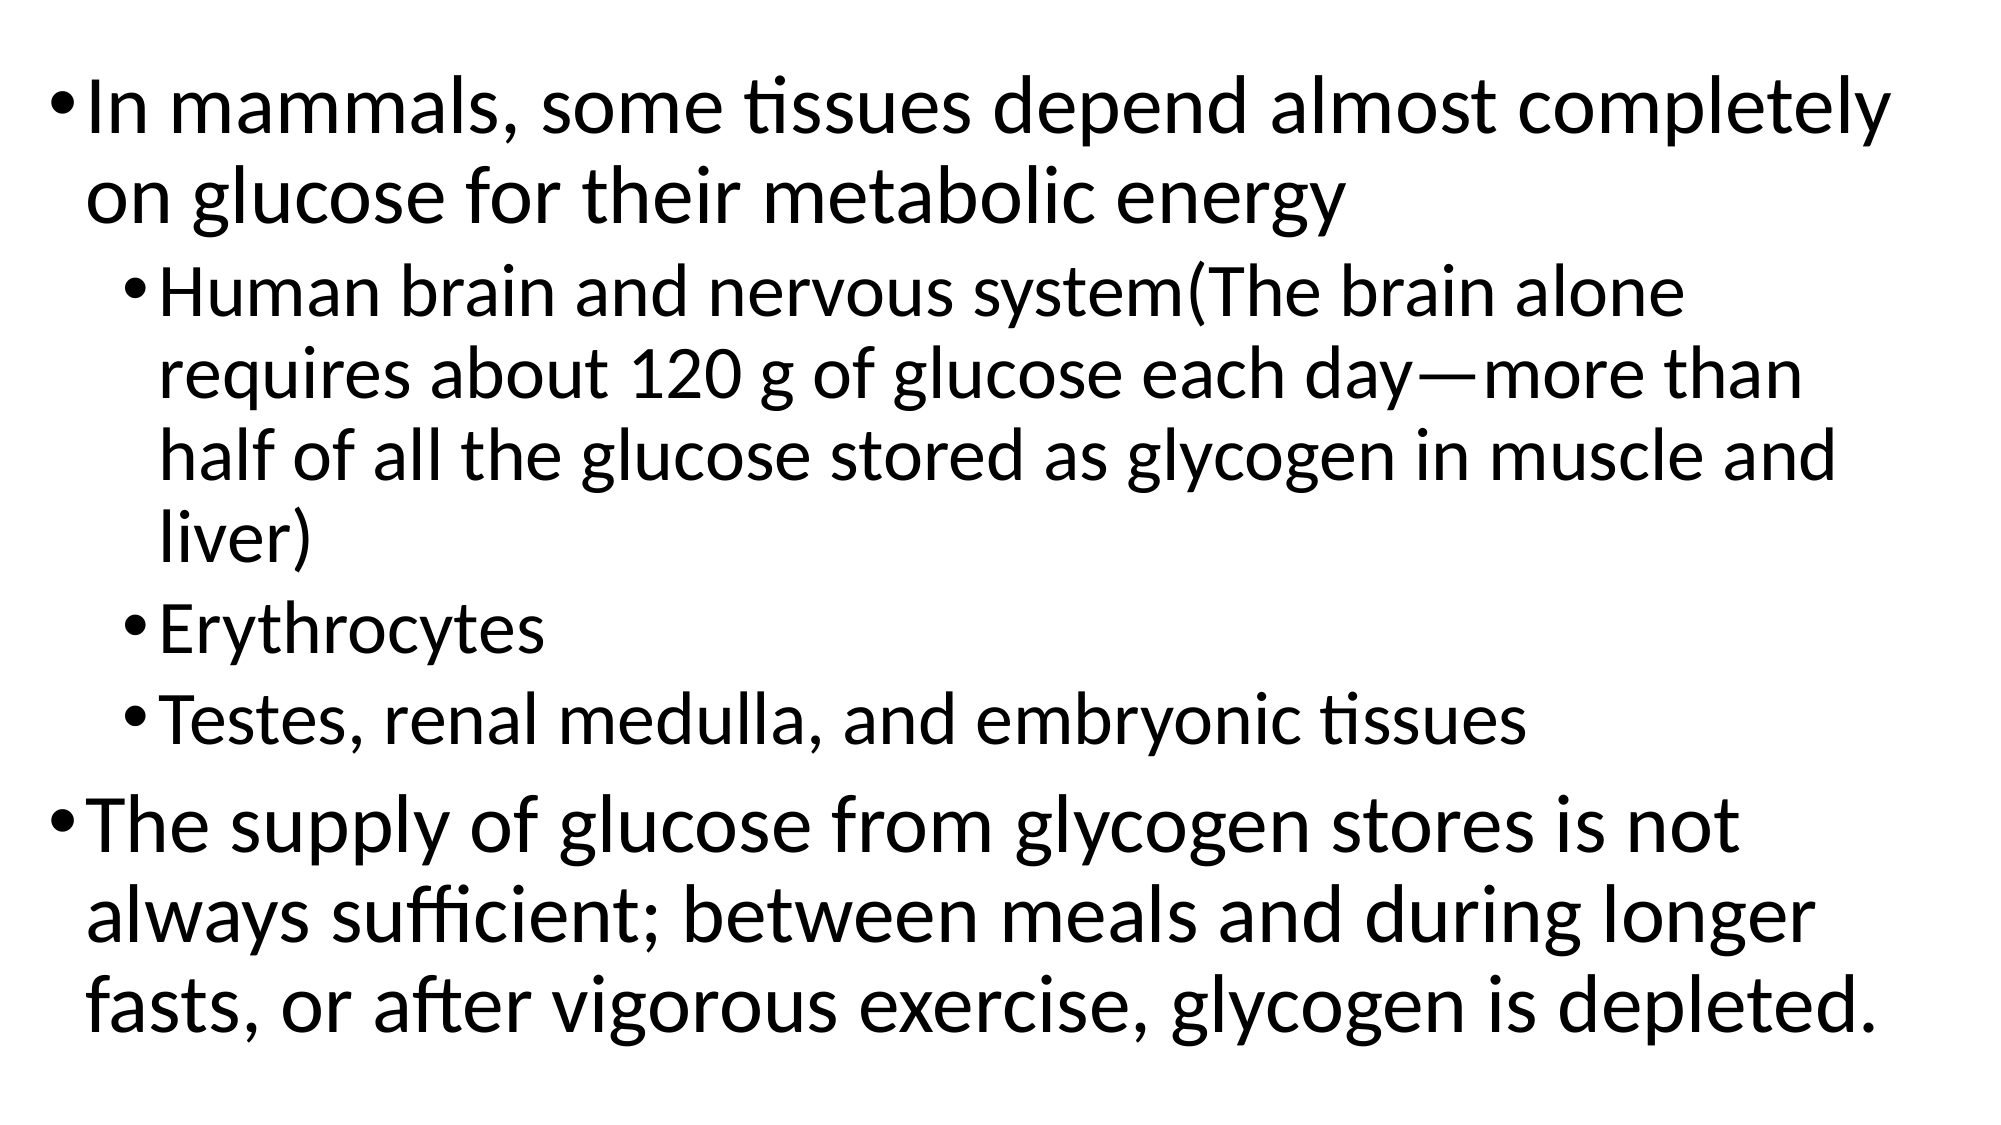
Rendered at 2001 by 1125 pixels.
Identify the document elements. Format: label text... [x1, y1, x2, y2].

list In mammals, some tissues depend almost completely on glucose for their metabolic energy Human brain and nervous system(The brain alone requires about 120 g of glucose each day—more than half of all the glucose stored as glycogen in muscle and liver) Erythrocytes Testes, renal medulla, and embryonic tissues The supply of glucose from glycogen stores is not always sufficient; between meals and during longer fasts, or after vigorous exercise, glycogen is depleted. [33, 54, 1946, 1125]
